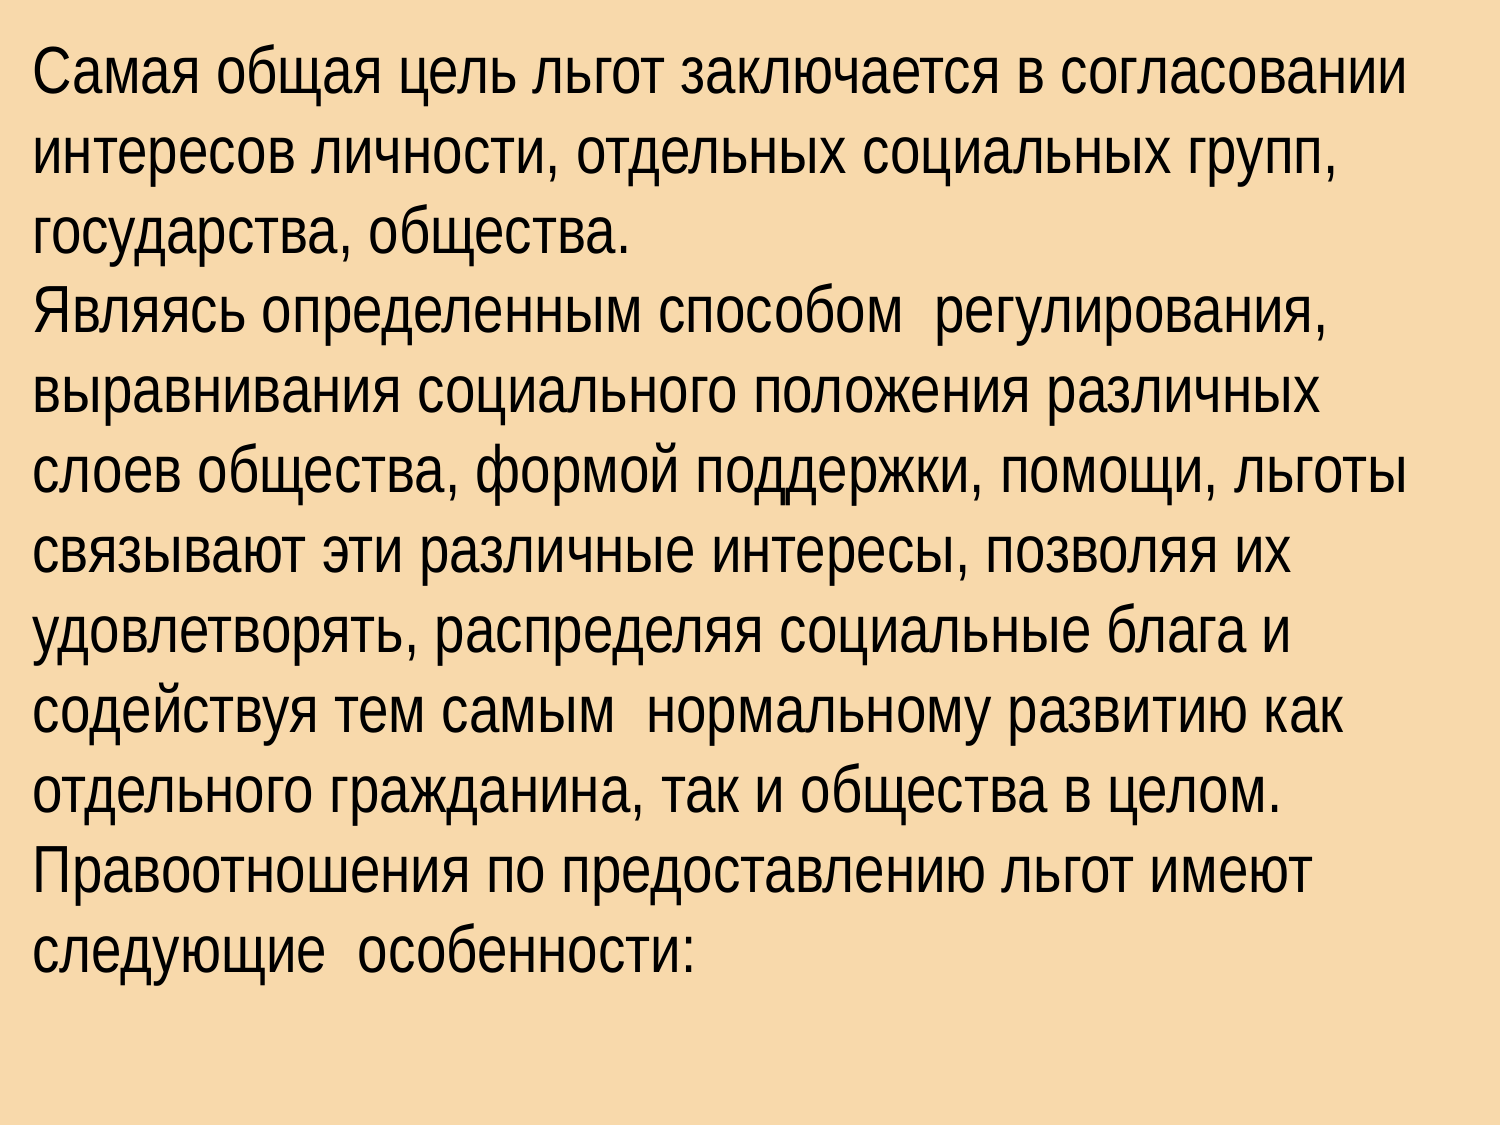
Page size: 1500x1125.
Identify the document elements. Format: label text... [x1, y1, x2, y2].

text_box Самая общая цель льгот заключается в согласовании интересов личности, отдельных социальных групп, государства, общества. Являясь определенным способом регулирования, выравнивания социального положения различных слоев общества, формой поддержки, помощи, льготы связывают эти различные интересы, позволяя их удовлетворять, распределяя социальные блага и содействуя тем самым нормальному развитию как отдельного гражданина, так и общества в целом. Правоотношения по предоставлению льгот имеют следующие особенности: [17, 19, 1471, 1074]
